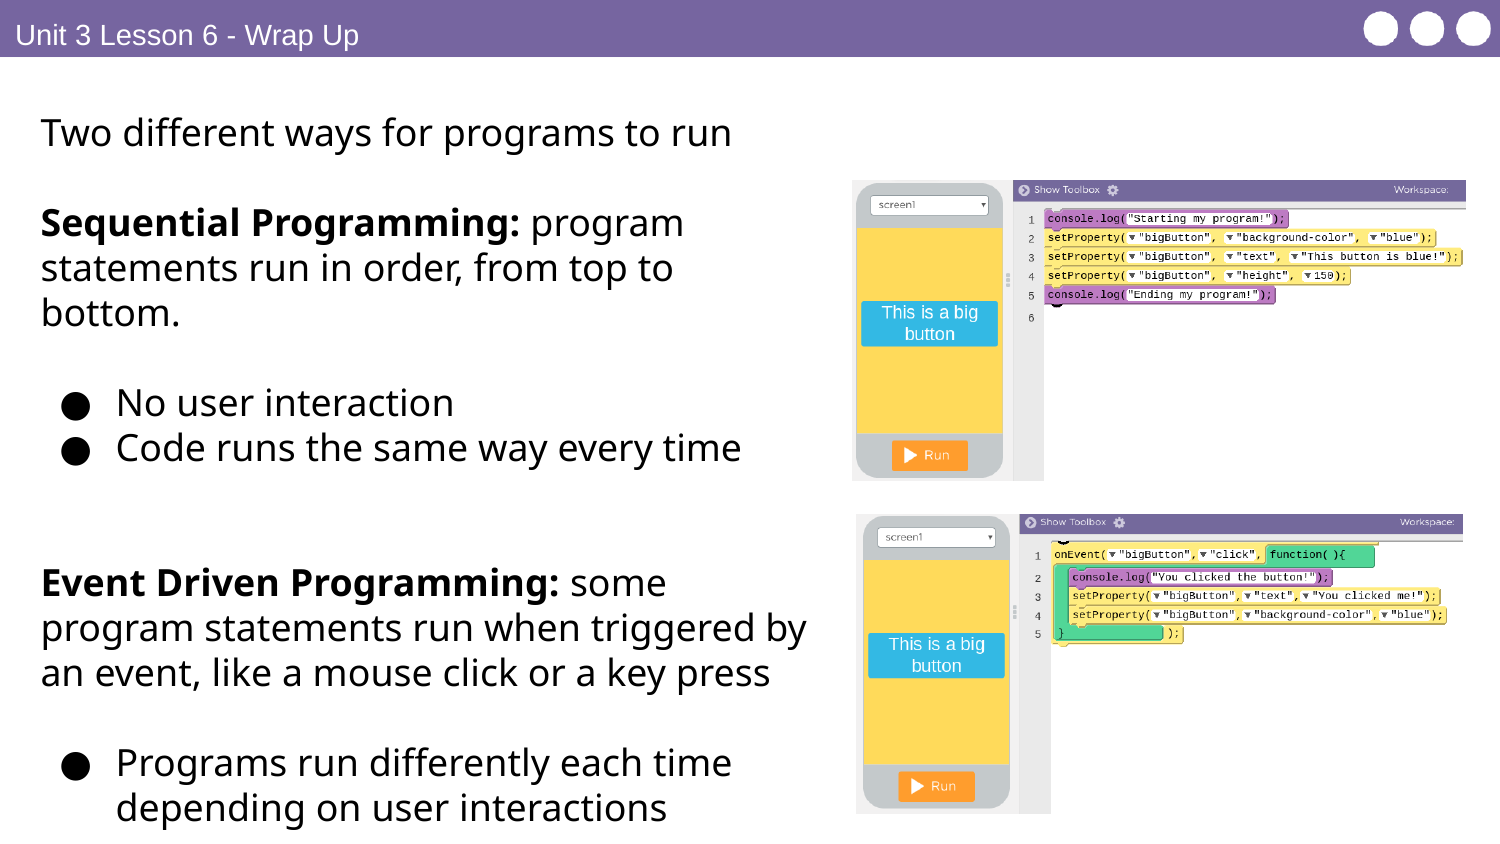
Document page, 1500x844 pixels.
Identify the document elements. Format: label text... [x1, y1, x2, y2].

picture [0, 0, 1500, 844]
text_box Two different ways for programs to run Sequential Programming: program statements run in order, from top to bottom. No user interaction Code runs the same way every time Event Driven Programming: some program statements run when triggered by an event, like a mouse click or a key press Programs run differently each time depending on user interactions [25, 94, 836, 380]
text_box Unit 3 Lesson 6 - Wrap Up [0, 0, 750, 58]
